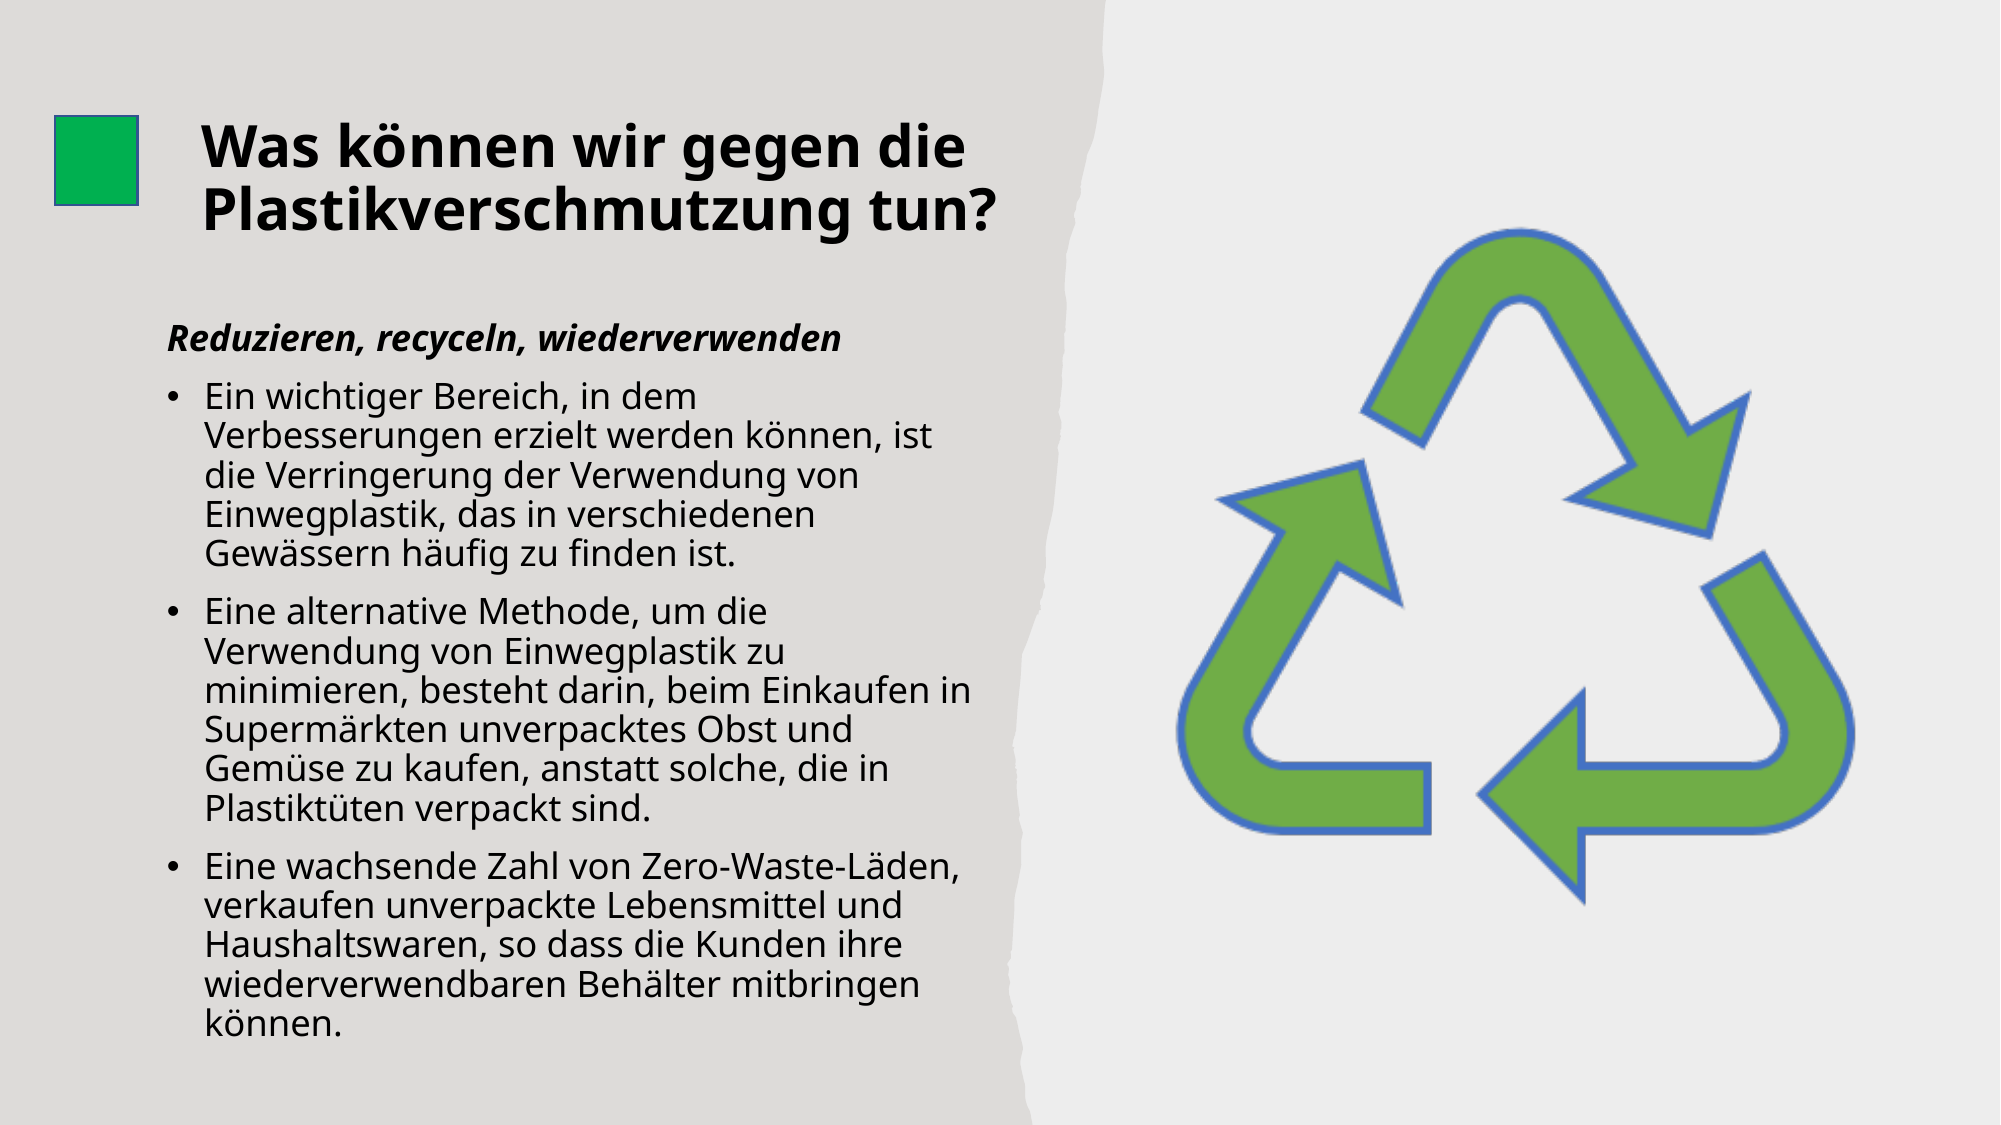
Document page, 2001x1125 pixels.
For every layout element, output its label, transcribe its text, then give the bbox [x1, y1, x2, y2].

picture [1128, 175, 1906, 953]
title Was können wir gegen die Plastikverschmutzung tun? [186, 70, 1094, 290]
list Reduzieren, recyceln, wiederverwenden Ein wichtiger Bereich, in dem Verbesserungen erzielt werden können, ist die Verringerung der Verwendung von Einwegplastik, das in verschiedenen Gewässern häufig zu finden ist. Eine alternative Methode, um die Verwendung von Einwegplastik zu minimieren, besteht darin, beim Einkaufen in Supermärkten unverpacktes Obst und Gemüse zu kaufen, anstatt solche, die in Plastiktüten verpackt sind. Eine wachsende Zahl von Zero-Waste-Läden, verkaufen unverpackte Lebensmittel und Haushaltswaren, so dass die Kunden ihre wiederverwendbaren Behälter mitbringen können. [151, 312, 1000, 1055]
text_box [0, 0, 1107, 1125]
text_box [54, 115, 139, 206]
text_box [1009, 0, 2000, 1125]
